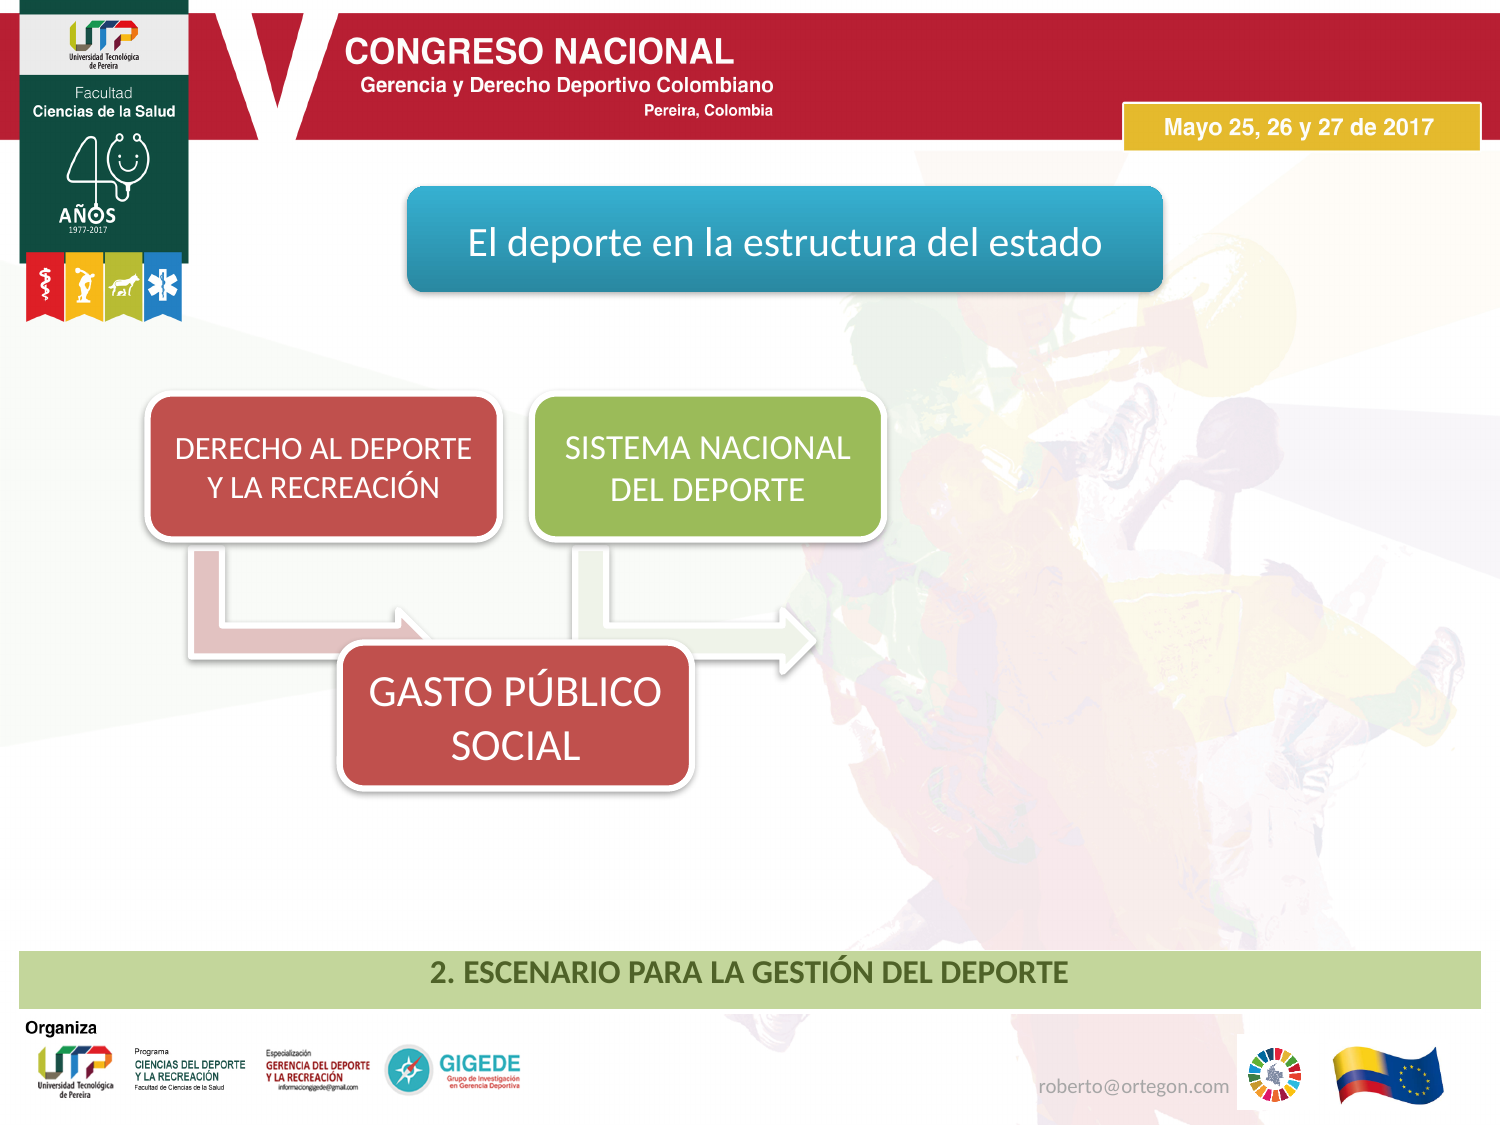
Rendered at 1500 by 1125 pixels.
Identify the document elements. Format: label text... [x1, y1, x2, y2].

picture [0, 0, 1500, 1125]
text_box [147, 385, 1152, 864]
text_box El deporte en la estructura del estado [407, 186, 1164, 293]
table_header 2. ESCENARIO PARA LA GESTIÓN DEL DEPORTE [19, 951, 1481, 1009]
